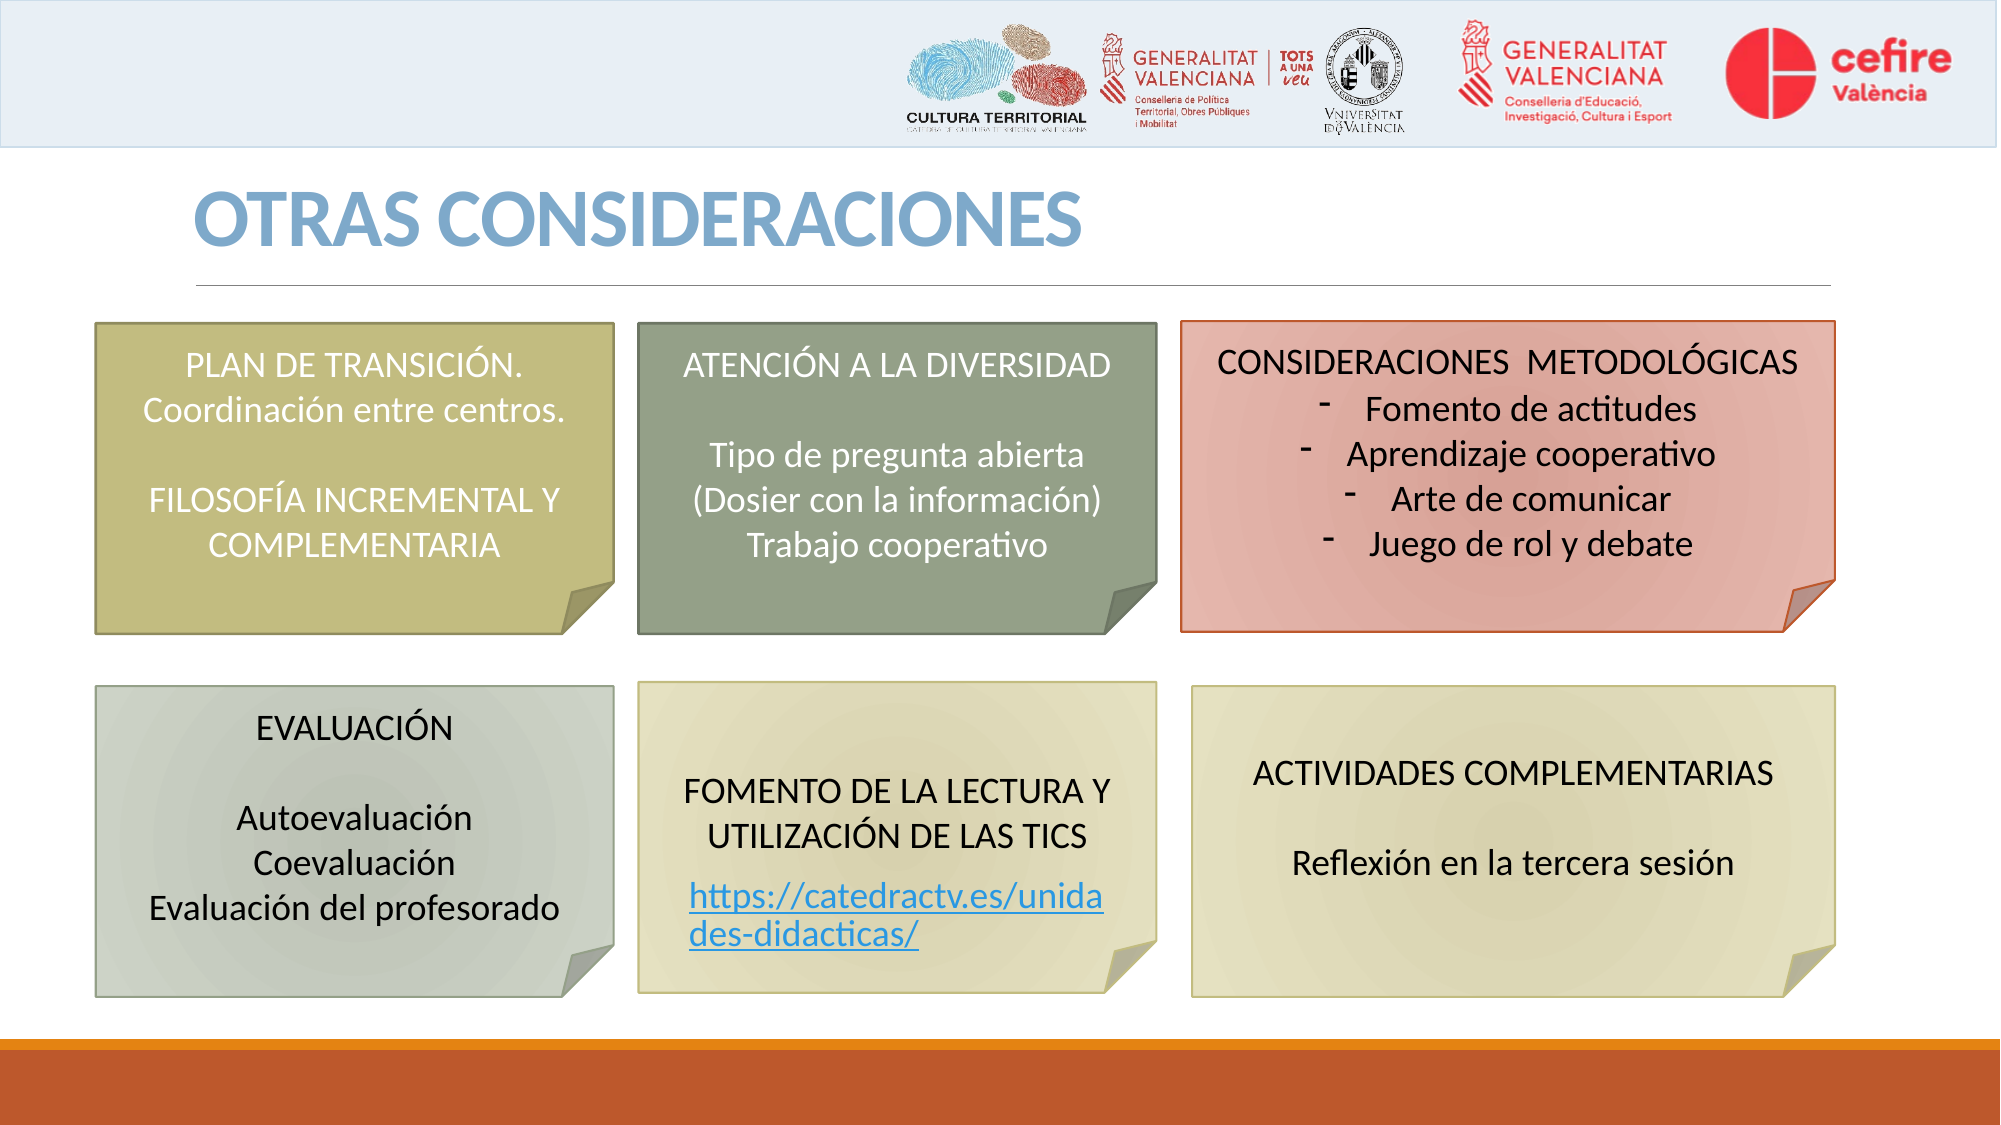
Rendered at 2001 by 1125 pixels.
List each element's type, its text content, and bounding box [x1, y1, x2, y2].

title OTRAS CONSIDERACIONES [178, 133, 1649, 271]
text_box ACTIVIDADES COMPLEMENTARIAS Reflexión en la tercera sesión [1191, 685, 1837, 998]
text_box CONSIDERACIONES METODOLÓGICAS Fomento de actitudes Aprendizaje cooperativo Arte de comunicar Juego de rol y debate [1180, 320, 1836, 633]
text_box ATENCIÓN A LA DIVERSIDAD Tipo de pregunta abierta (Dosier con la información) Trabajo cooperativo [637, 321, 1158, 636]
text_box https://catedractv.es/unidades-didacticas/ [674, 864, 1121, 969]
text_box FOMENTO DE LA LECTURA Y UTILIZACIÓN DE LAS TICS [637, 680, 1158, 994]
text_box PLAN DE TRANSICIÓN. Coordinación entre centros. FILOSOFÍA INCREMENTAL Y COMPLEMENTARIA [94, 321, 615, 636]
text_box [0, 0, 1412, 148]
picture [897, 1, 1997, 148]
text_box EVALUACIÓN Autoevaluación Coevaluación Evaluación del profesorado [94, 685, 615, 998]
